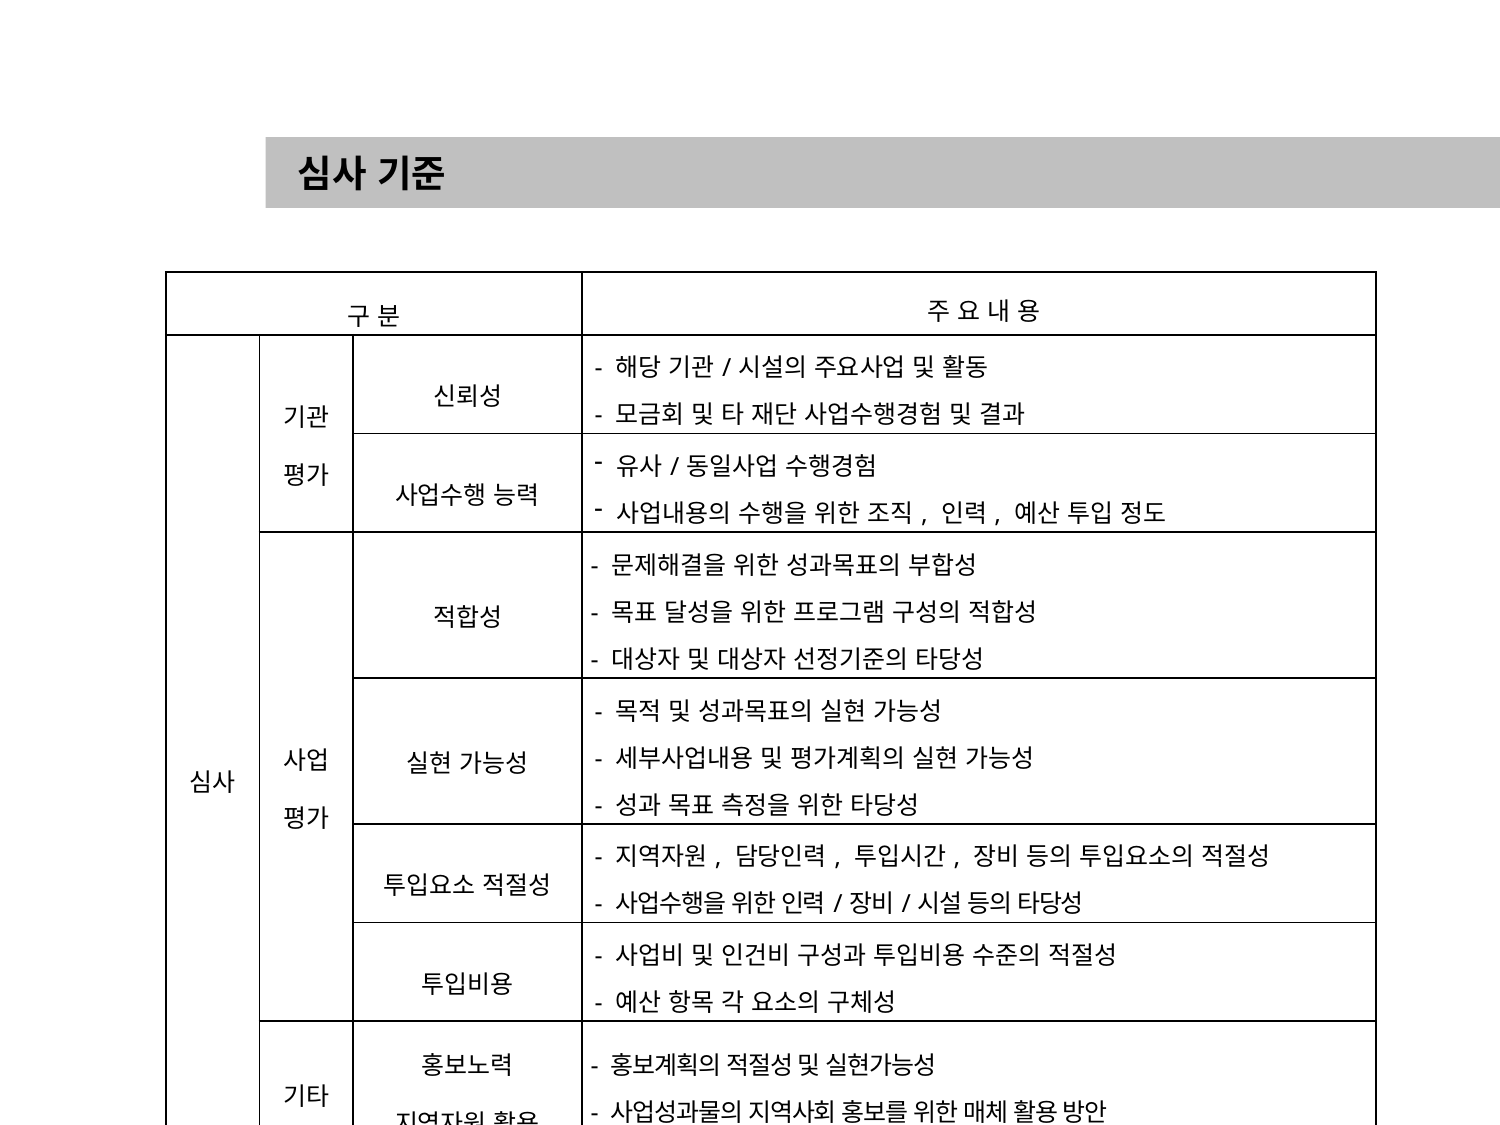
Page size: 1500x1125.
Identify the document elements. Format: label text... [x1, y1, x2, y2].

table_cell 사업 평가 [260, 533, 352, 1020]
table_cell 사업수행 능력 [354, 434, 581, 531]
table_cell 심사 [167, 336, 259, 1125]
table_cell 실현 가능성 [354, 679, 581, 823]
table_cell - 홍보계획의 적절성 및 실현가능성 - 사업성과물의 지역사회 홍보를 위한 매체 활용 방안 [583, 1022, 1375, 1125]
text_box 심사 기준 [265, 137, 1500, 208]
table_cell - 해당 기관/시설의 주요사업 및 활동 - 모금회 및 타 재단 사업수행경험 및 결과 [583, 336, 1375, 433]
table_cell - 목적 및 성과목표의 실현 가능성 - 세부사업내용 및 평가계획의 실현 가능성 - 성과 목표 측정을 위한 타당성 [583, 679, 1375, 823]
table_header 주 요 내 용 [583, 273, 1375, 334]
table_cell - 지역자원, 담당인력, 투입시간, 장비 등의 투입요소의 적절성 - 사업수행을 위한 인력/장비/시설 등의 타당성 [583, 825, 1375, 922]
table_header 구 분 [167, 273, 581, 334]
table_cell 투입비용 [354, 923, 581, 1020]
table_cell 적합성 [354, 533, 581, 677]
table_cell 기타 평가 [260, 1022, 352, 1125]
table_cell 홍보노력 지역자원 활용 [354, 1022, 581, 1125]
table_cell - 사업비 및 인건비 구성과 투입비용 수준의 적절성 - 예산 항목 각 요소의 구체성 [583, 923, 1375, 1020]
table_cell 기관 평가 [260, 336, 352, 531]
table_cell - 문제해결을 위한 성과목표의 부합성 - 목표 달성을 위한 프로그램 구성의 적합성 - 대상자 및 대상자 선정기준의 타당성 [583, 533, 1375, 677]
table_cell 투입요소 적절성 [354, 825, 581, 922]
table_cell 신뢰성 [354, 336, 581, 433]
table_cell 유사/동일사업 수행경험 사업내용의 수행을 위한 조직, 인력, 예산 투입 정도 [583, 434, 1375, 531]
